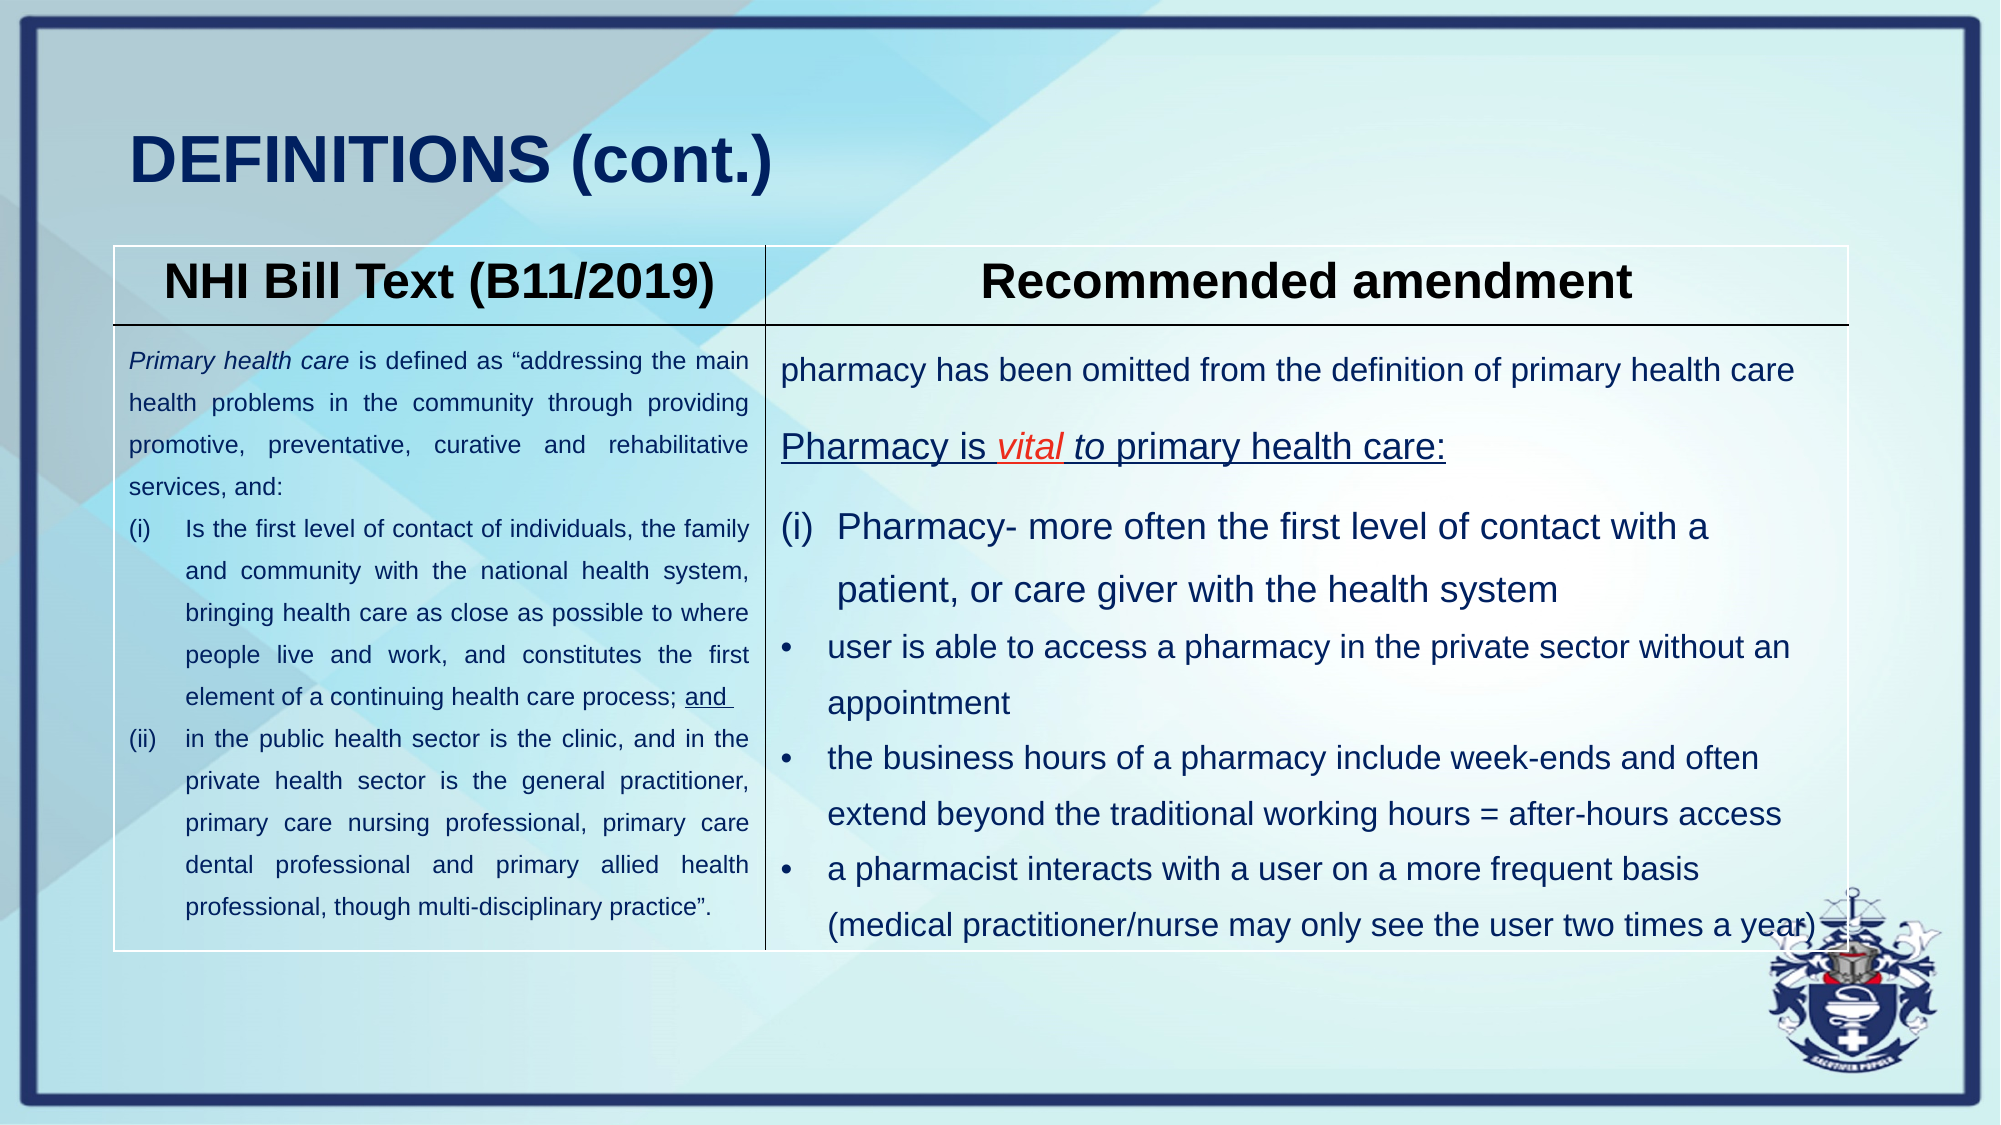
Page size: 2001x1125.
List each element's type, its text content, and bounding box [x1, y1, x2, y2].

picture [0, 0, 2000, 1125]
table_header NHI Bill Text (B11/2019) [115, 247, 765, 324]
table_cell Primary health care is defined as “addressing the main health problems in the community through providing promotive, preventative, curative and rehabilitative services, and: Is the first level of contact of individuals, the family and community with the national health system, bringing health care as close as possible to where people live and work, and constitutes the first element of a continuing health care process; and in the public health sector is the clinic, and in the private health sector is the general practitioner, primary care nursing professional, primary care dental professional and primary allied health professional, though multi-disciplinary practice”. [115, 326, 765, 950]
title DEFINITIONS (cont.) [99, 90, 1460, 222]
table_cell pharmacy has been omitted from the definition of primary health care Pharmacy is vital to primary health care: Pharmacy- more often the first level of contact with a patient, or care giver with the health system user is able to access a pharmacy in the private sector without an appointment the business hours of a pharmacy include week-ends and often extend beyond the traditional working hours = after-hours access a pharmacist interacts with a user on a more frequent basis (medical practitioner/nurse may only see the user two times a year) [766, 326, 1847, 950]
table_header Recommended amendment [766, 247, 1847, 324]
